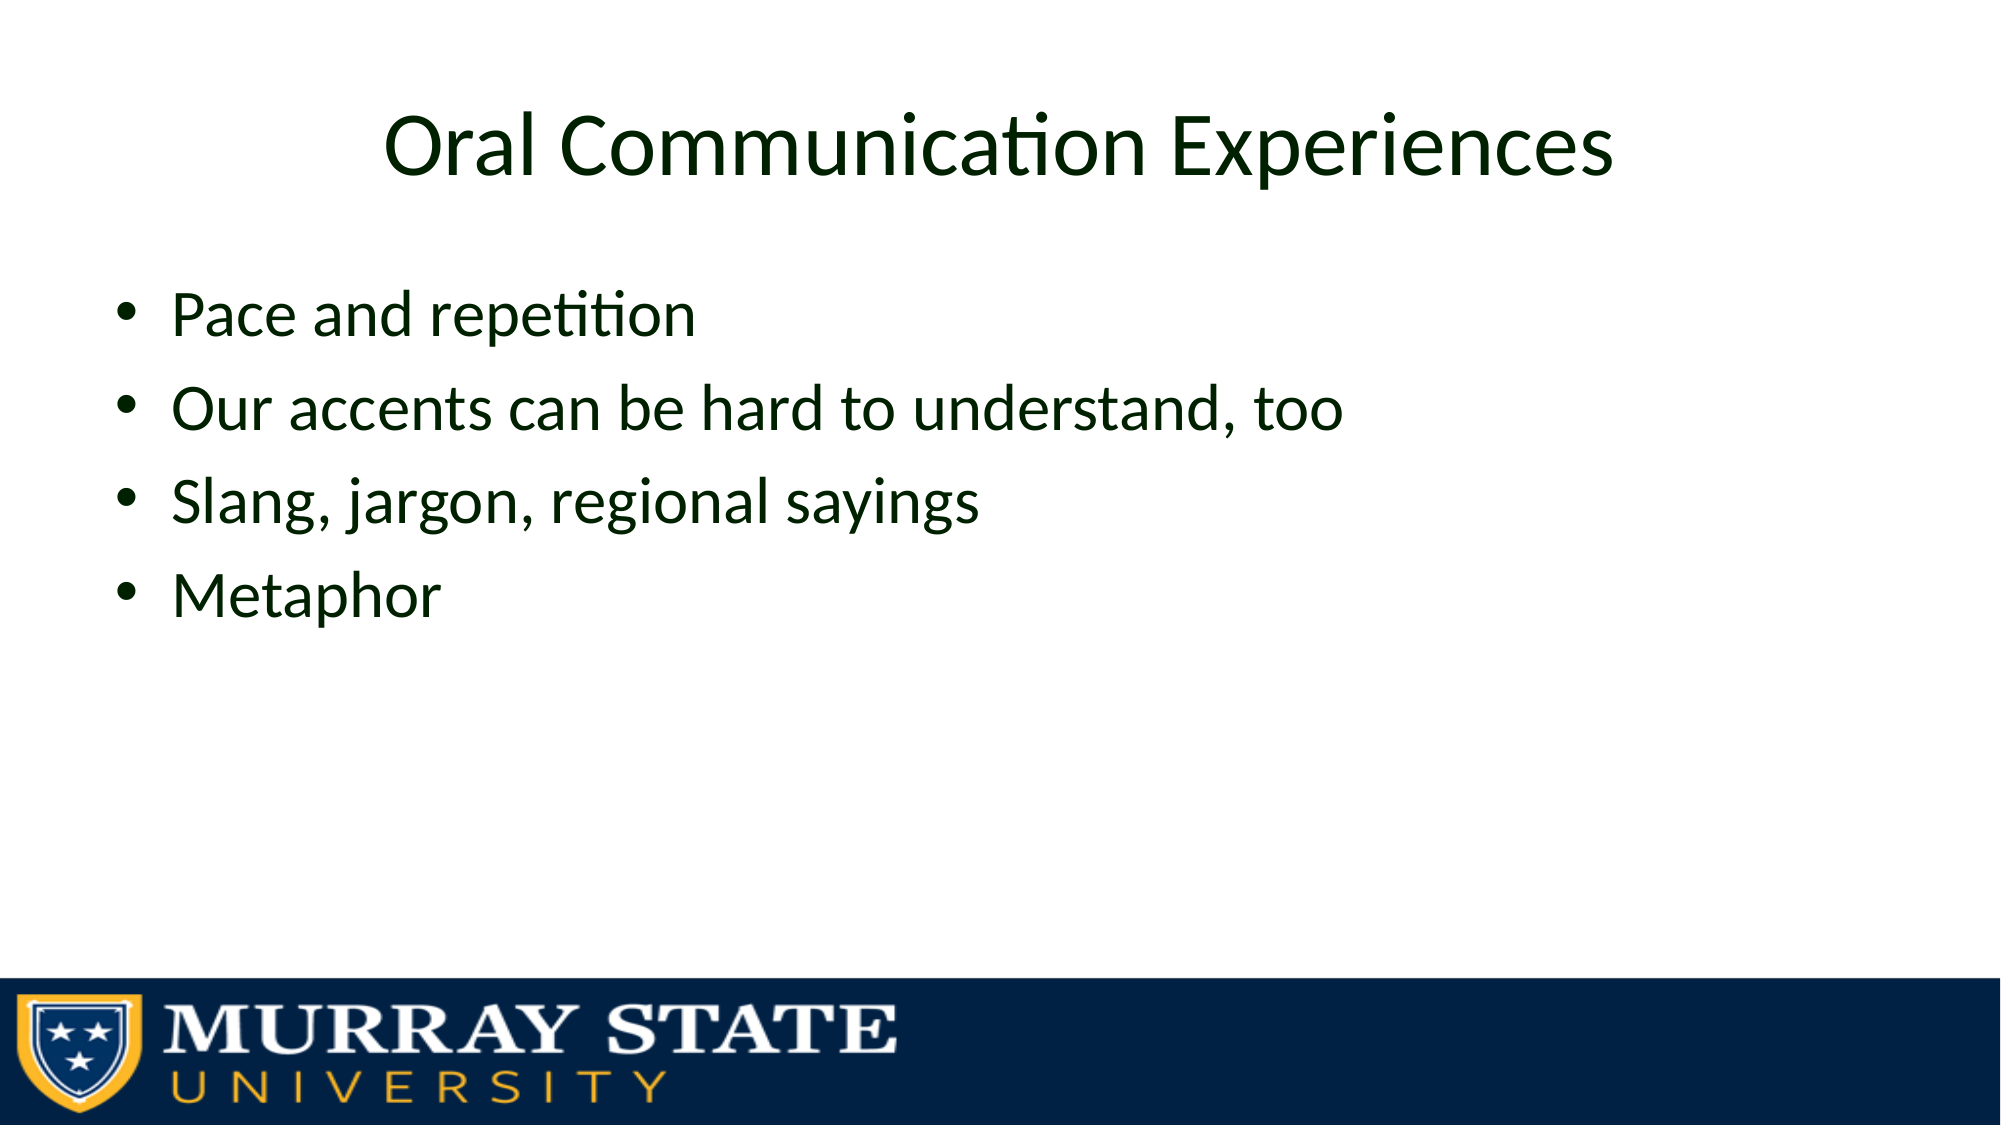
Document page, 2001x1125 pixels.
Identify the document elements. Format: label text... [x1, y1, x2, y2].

title Oral Communication Experiences [99, 45, 1900, 233]
list Pace and repetition Our accents can be hard to understand, too Slang, jargon, regional sayings Metaphor [99, 262, 1900, 1005]
picture [0, 0, 2001, 1125]
